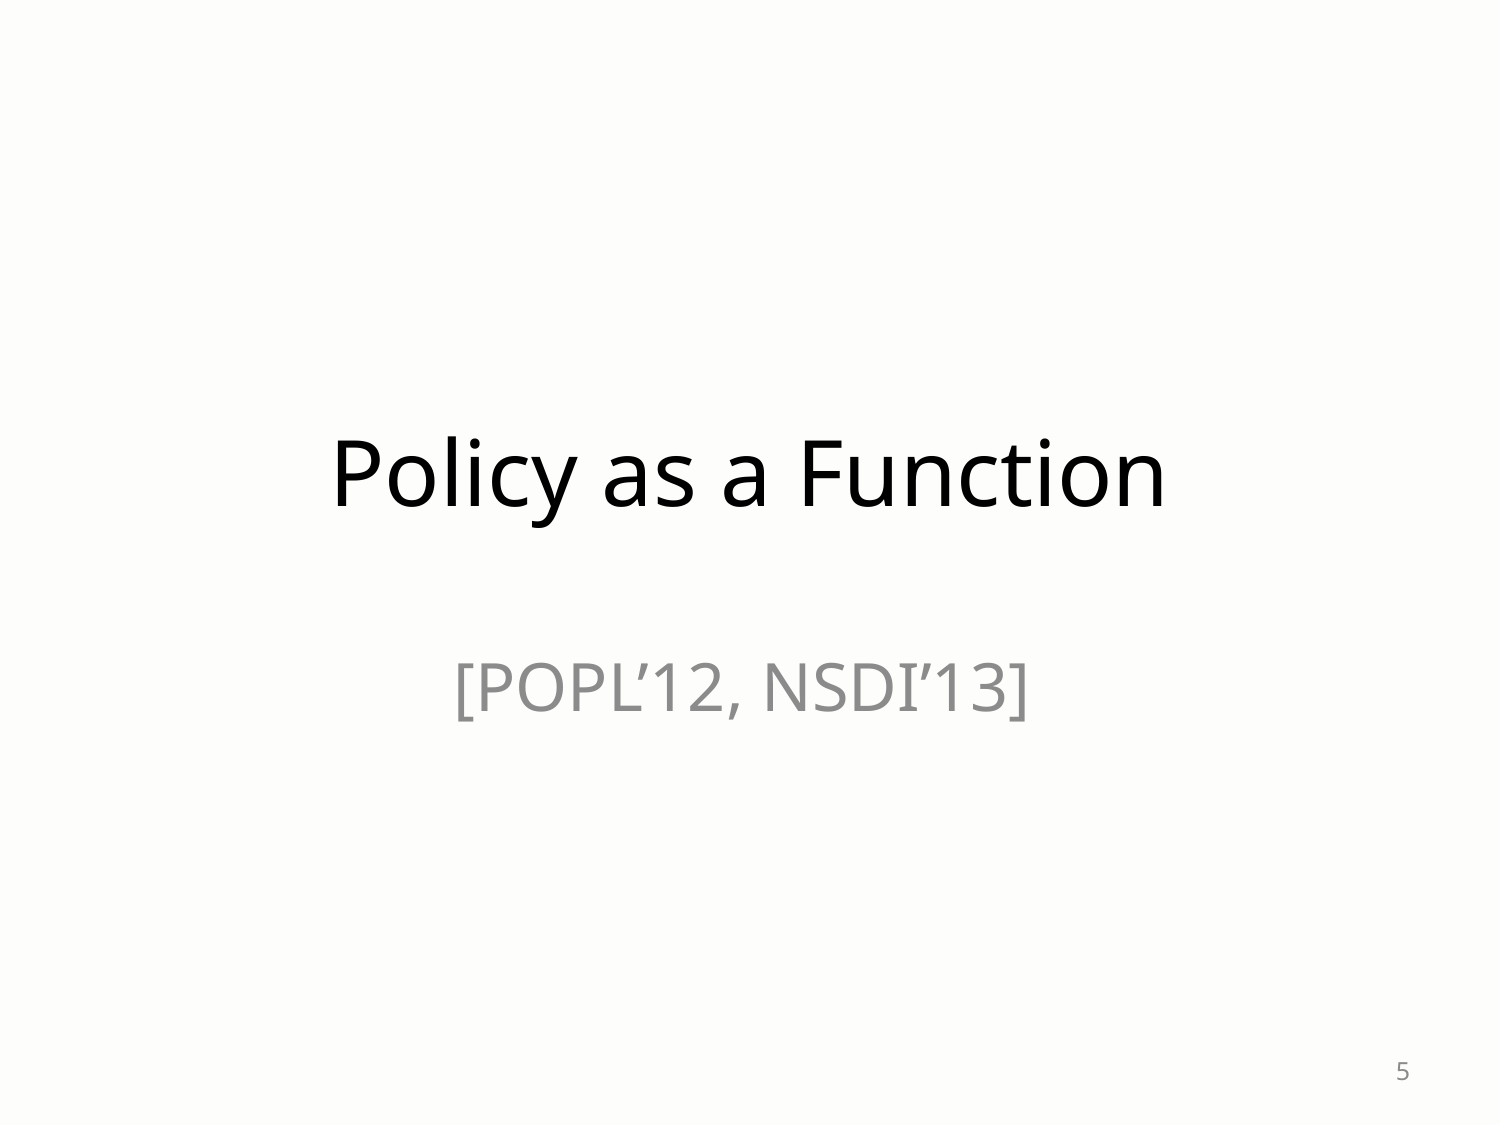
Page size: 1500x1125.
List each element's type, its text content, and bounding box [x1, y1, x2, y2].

slide_number 5 [1074, 1042, 1425, 1103]
subtitle [POPL’12, NSDI’13] [183, 637, 1301, 925]
title Policy as a Function [112, 349, 1388, 591]
